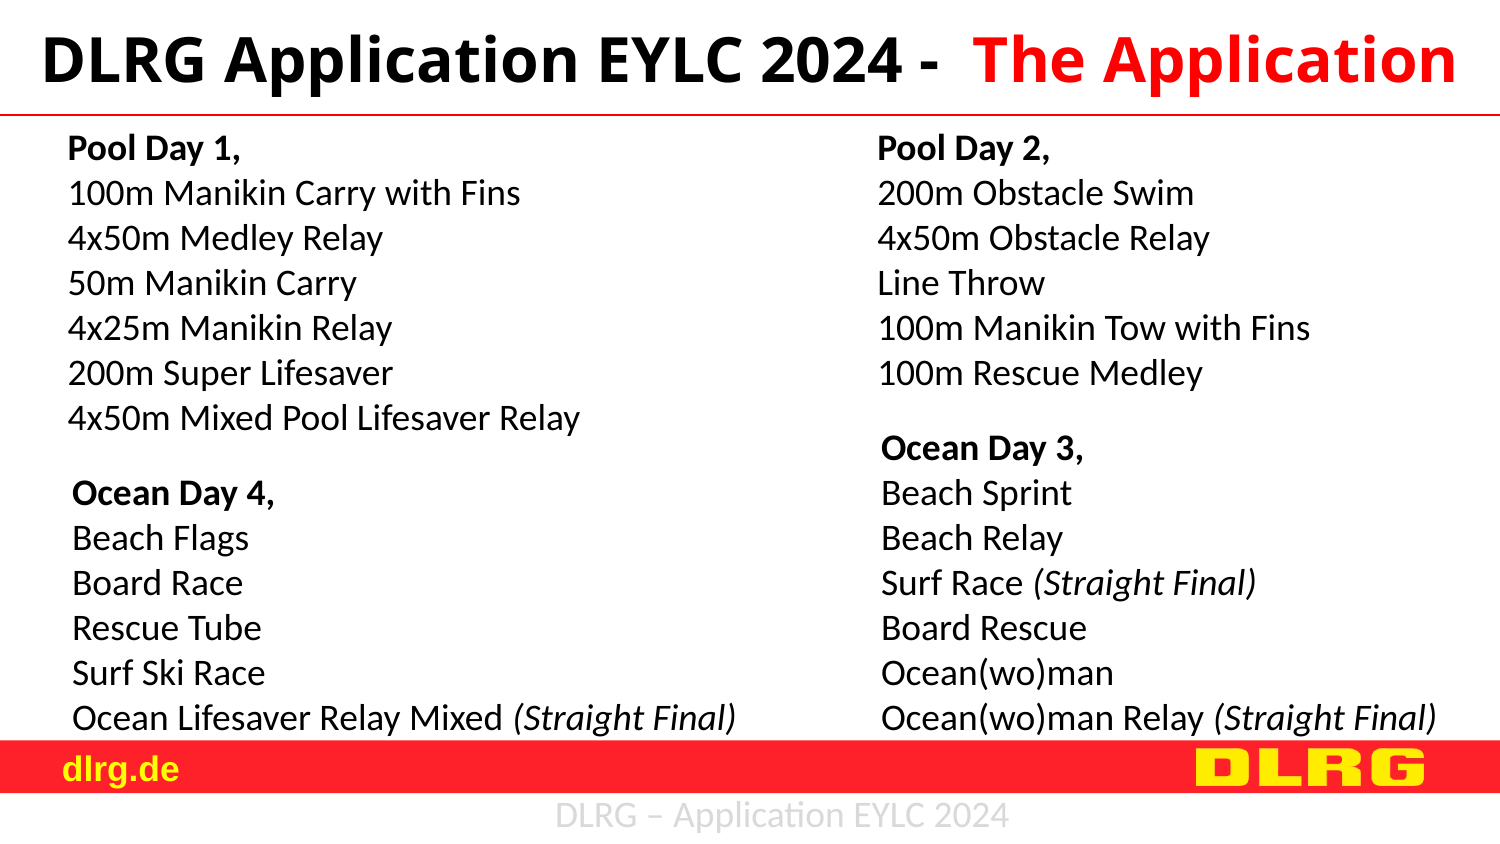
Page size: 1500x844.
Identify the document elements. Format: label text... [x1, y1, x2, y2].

text_box DLRG – Application EYLC 2024 [540, 783, 1025, 843]
text_box Pool Day 2, 200m Obstacle Swim 4x50m Obstacle Relay Line Throw 100m Manikin Tow with Fins 100m Rescue Medley [862, 115, 1335, 401]
text_box Ocean Day 3, Beach Sprint Beach Relay Surf Race (Straight Final) Board Rescue Ocean(wo)man Ocean(wo)man Relay (Straight Final) [866, 415, 1453, 790]
text_box Pool Day 1, 100m Manikin Carry with Fins 4x50m Medley Relay 50m Manikin Carry 4x25m Manikin Relay 200m Super Lifesaver 4x50m Mixed Pool Lifesaver Relay [52, 115, 703, 446]
text_box Ocean Day 4, Beach Flags Board Race Rescue Tube Surf Ski Race Ocean Lifesaver Relay Mixed (Straight Final) [57, 460, 752, 791]
title DLRG Application EYLC 2024 - The Application [0, 0, 1500, 115]
